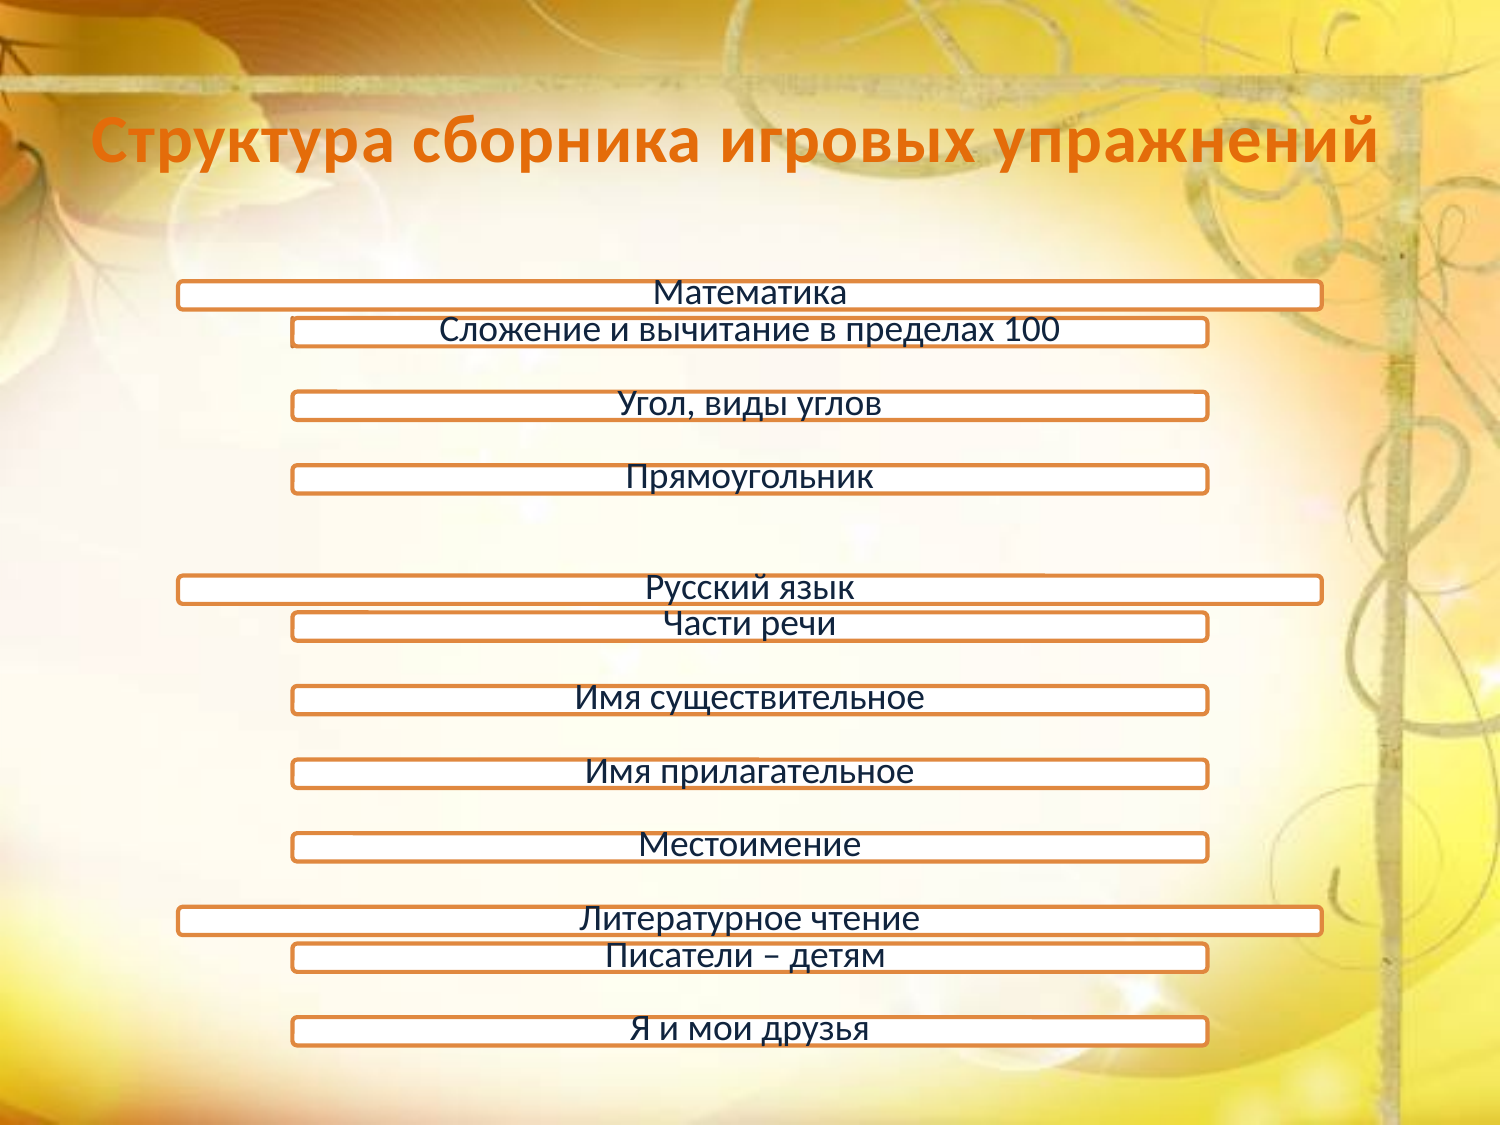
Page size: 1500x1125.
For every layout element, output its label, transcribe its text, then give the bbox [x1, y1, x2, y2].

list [34, 280, 1466, 1083]
picture [0, 0, 1500, 1125]
title Структура сборника игровых упражнений [70, 82, 1421, 270]
